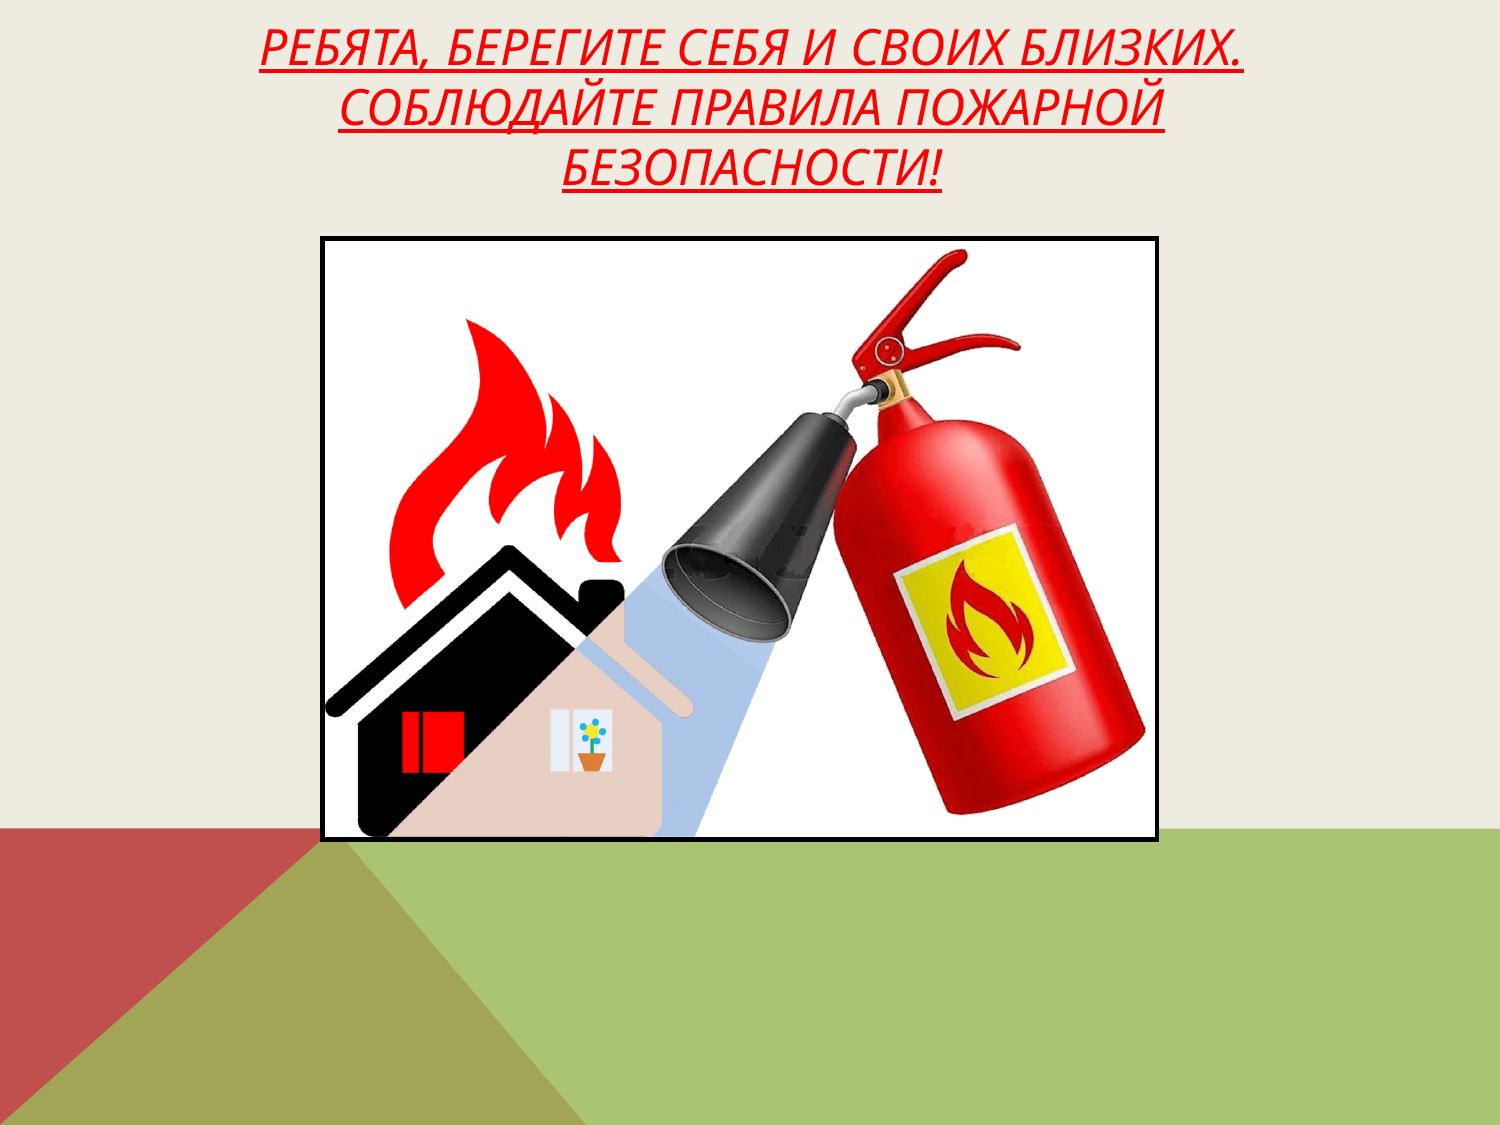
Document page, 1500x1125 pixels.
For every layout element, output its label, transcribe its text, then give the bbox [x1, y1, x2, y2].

picture [324, 240, 1155, 838]
title Ребята, берегите себя и своих близких. Соблюдайте правила пожарной безопасности! [135, 60, 1369, 150]
